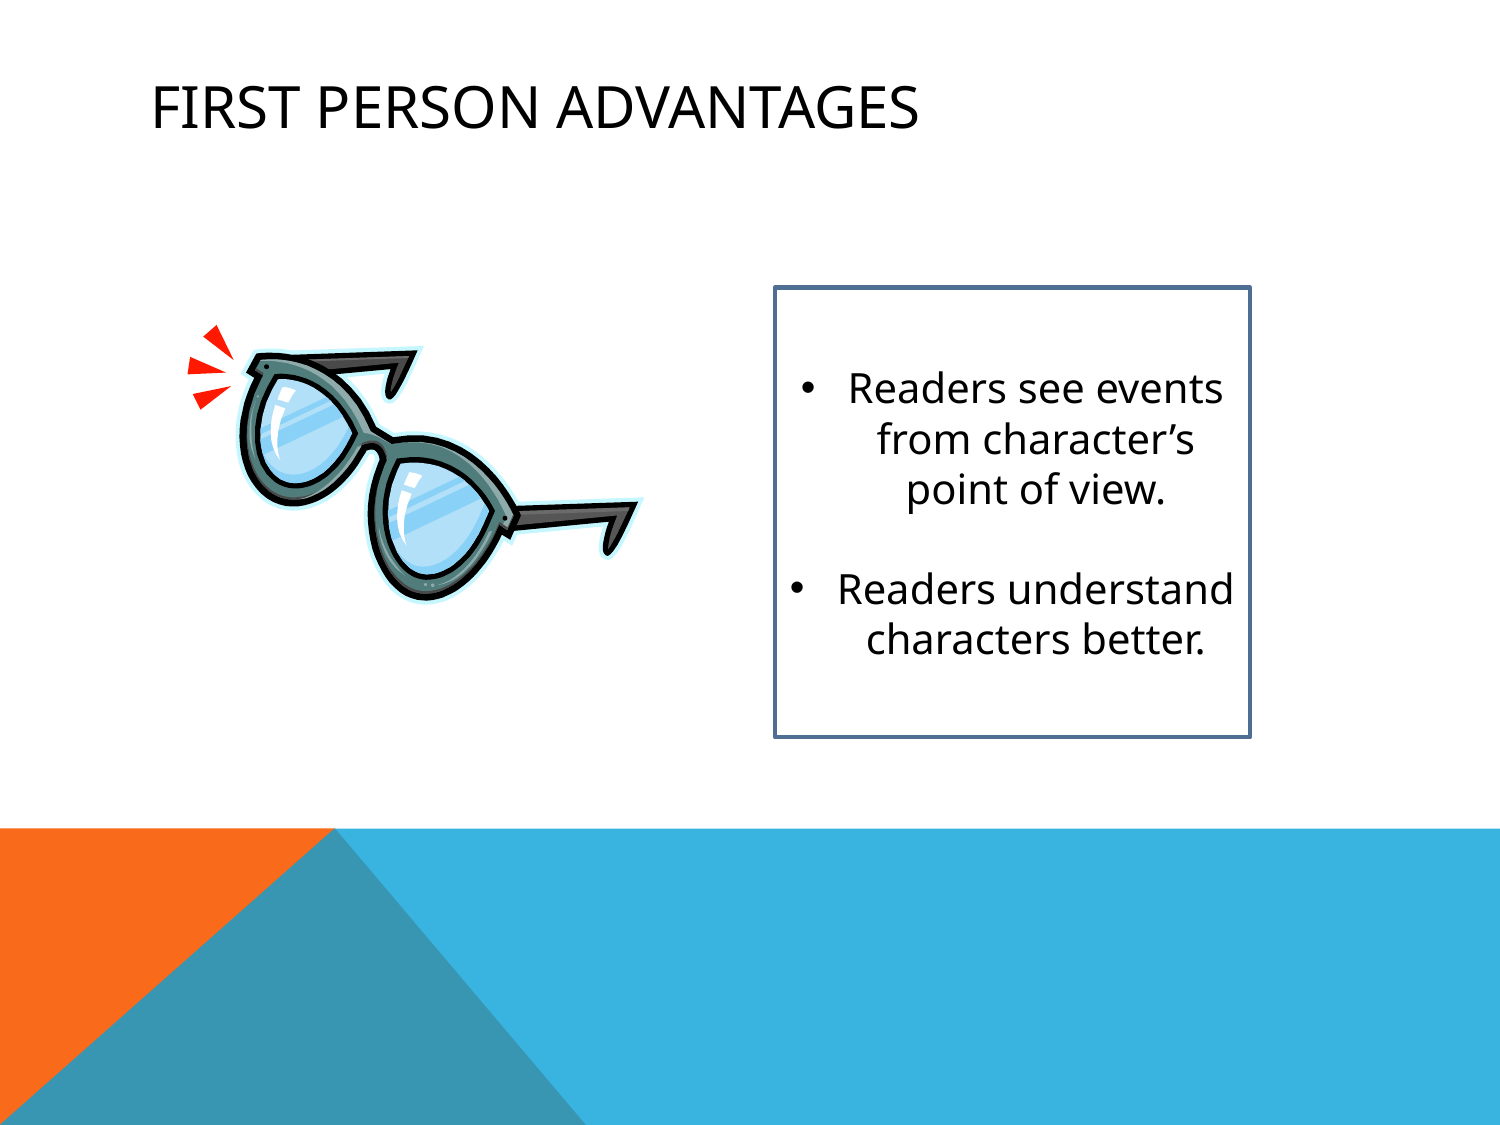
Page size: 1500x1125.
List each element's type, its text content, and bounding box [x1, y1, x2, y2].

text_box Readers see events from character’s point of view. Readers understand characters better. [773, 285, 1252, 739]
title First Person Advantages [135, 60, 1369, 150]
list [187, 324, 645, 608]
